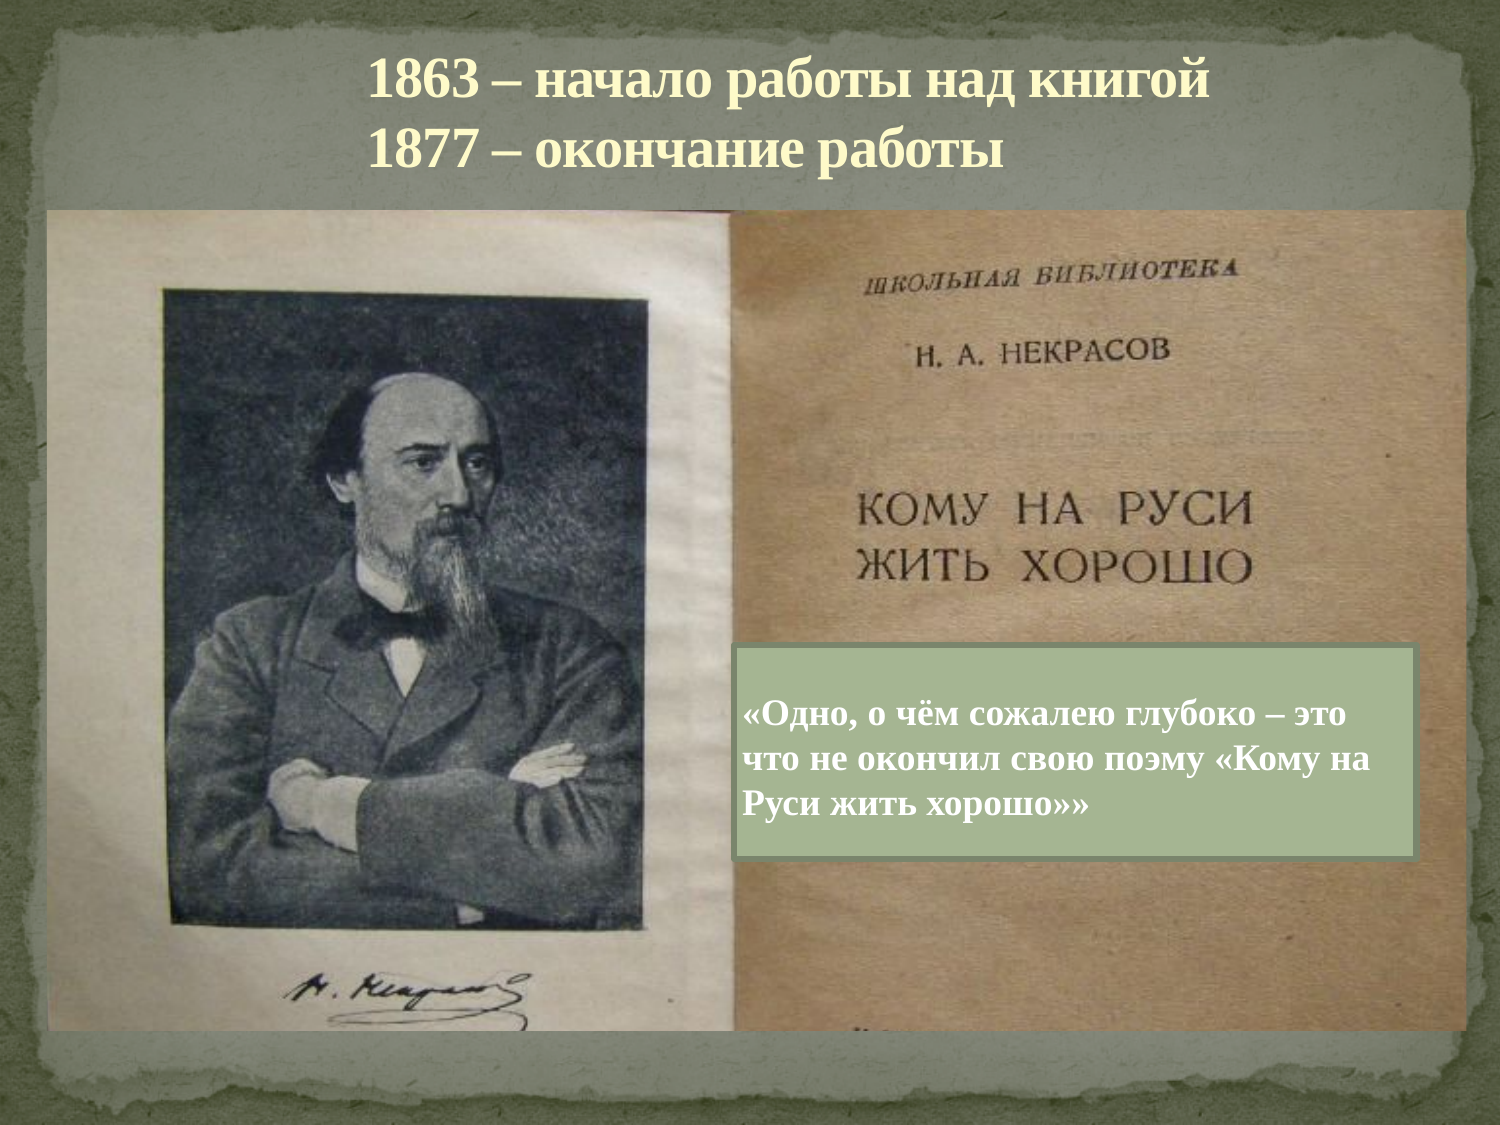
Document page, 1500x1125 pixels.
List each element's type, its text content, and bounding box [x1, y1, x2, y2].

title 1863 – начало работы над книгой 1877 – окончание работы [351, 128, 1465, 202]
picture [46, 210, 1467, 1031]
